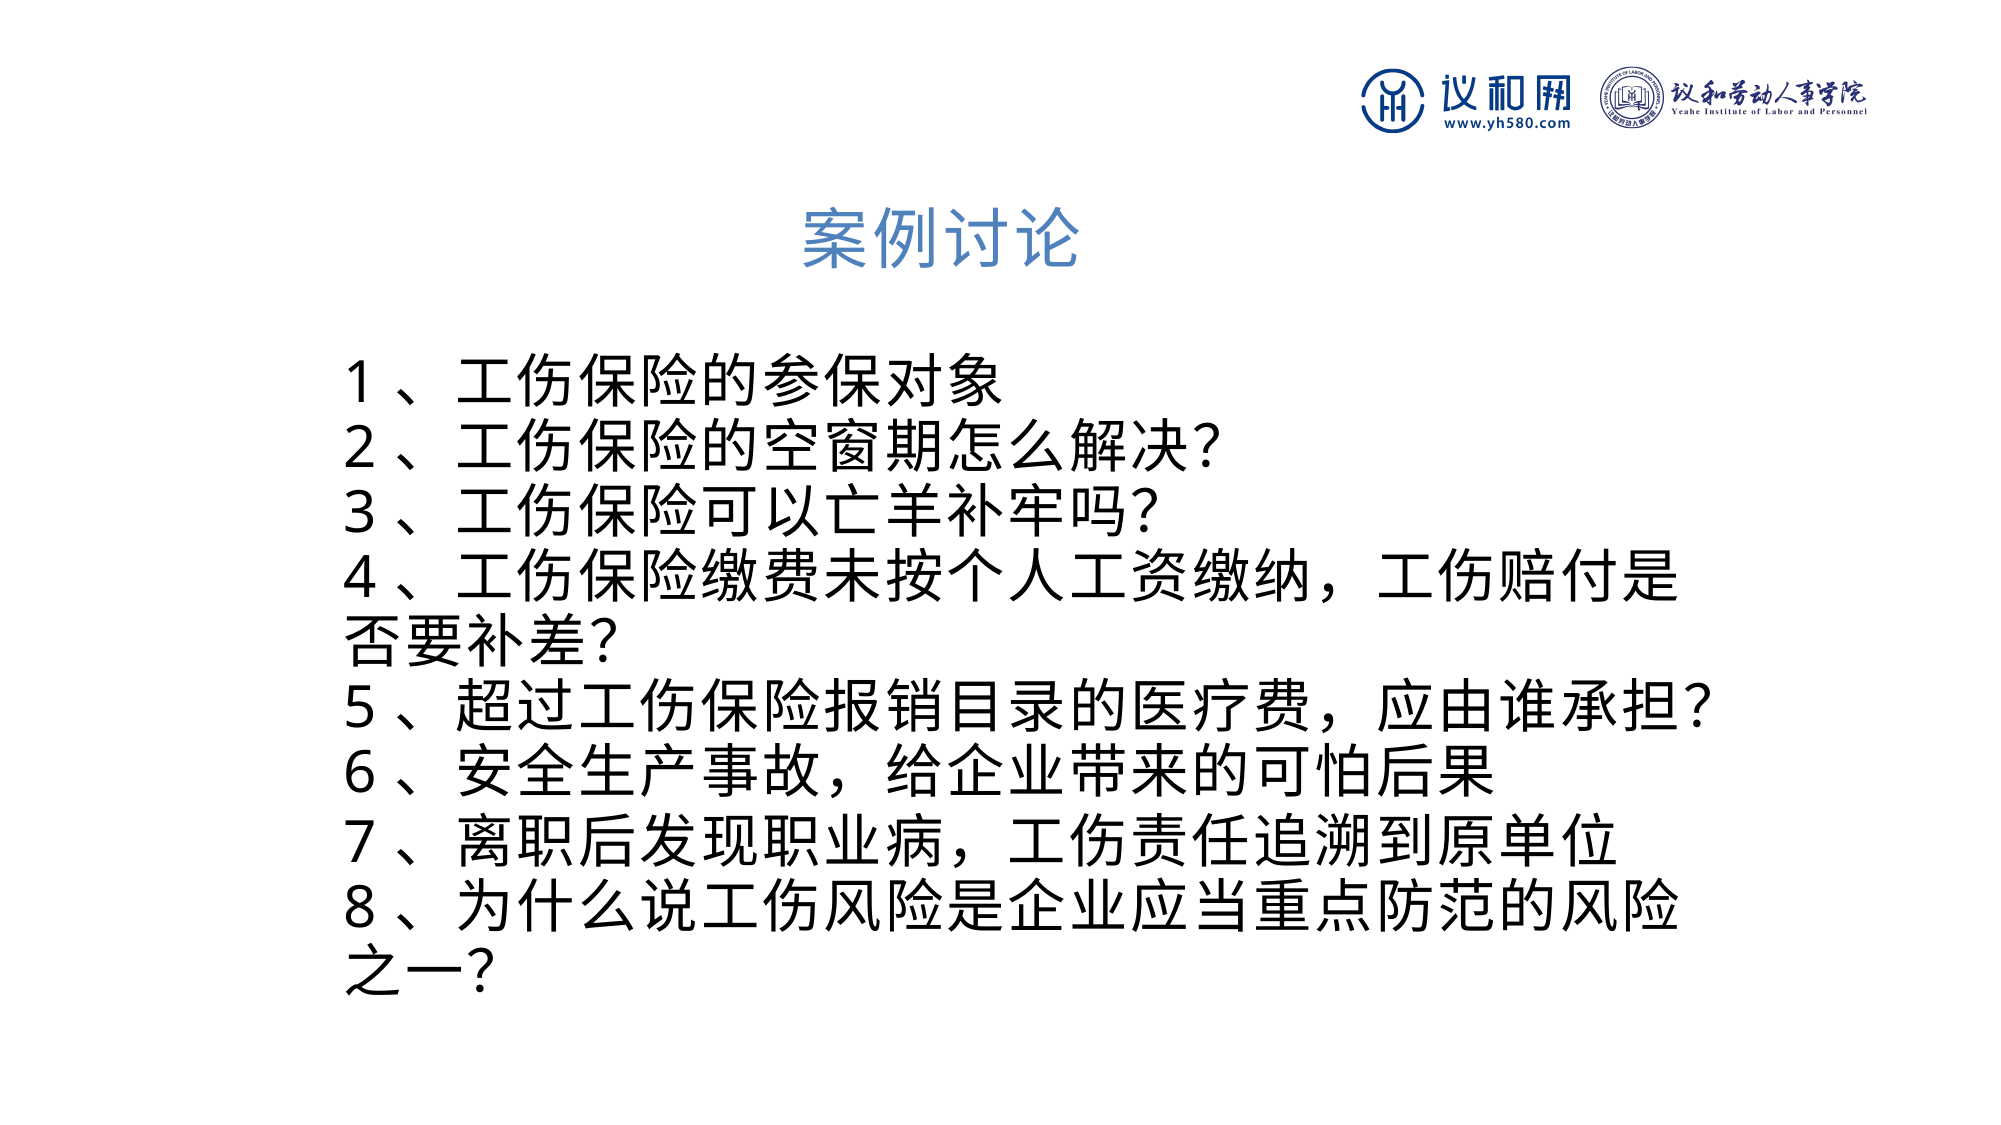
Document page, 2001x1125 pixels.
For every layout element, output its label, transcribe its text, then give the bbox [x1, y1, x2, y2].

picture [1338, 50, 1876, 145]
text_box 1、工伤保险的参保对象 2、工伤保险的空窗期怎么解决？ 3、工伤保险可以亡羊补牢吗？ 4、工伤保险缴费未按个人工资缴纳，工伤赔付是否要补差？ 5、超过工伤保险报销目录的医疗费，应由谁承担？ 6、安全生产事故，给企业带来的可怕后果 [343, 349, 1694, 805]
text_box 案例讨论 [801, 209, 1107, 277]
text_box 7、离职后发现职业病，工伤责任追溯到原单位 8、为什么说工伤风险是企业应当重点防范的风险之一？ [343, 808, 1694, 1004]
